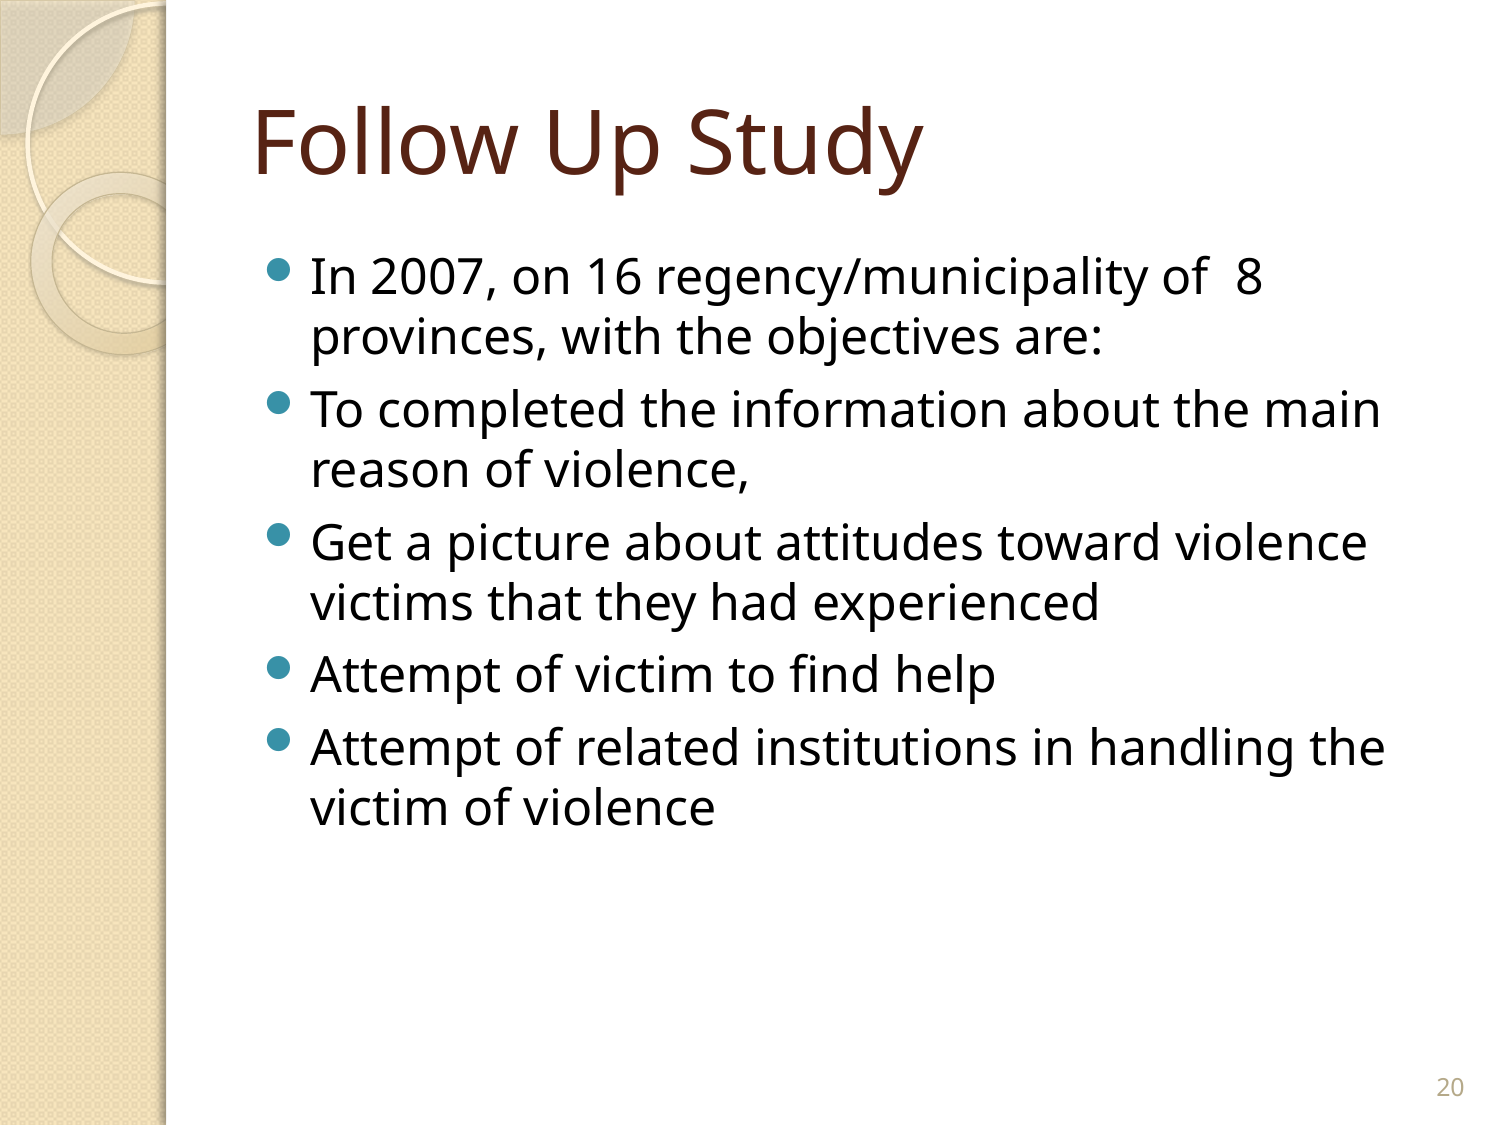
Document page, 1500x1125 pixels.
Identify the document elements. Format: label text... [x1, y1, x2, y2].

slide_number 20 [1413, 1034, 1488, 1113]
title Follow Up Study [235, 45, 1466, 233]
list In 2007, on 16 regency/municipality of 8 provinces, with the objectives are: To completed the information about the main reason of violence, Get a picture about attitudes toward violence victims that they had experienced Attempt of victim to find help Attempt of related institutions in handling the victim of violence [235, 237, 1466, 1025]
